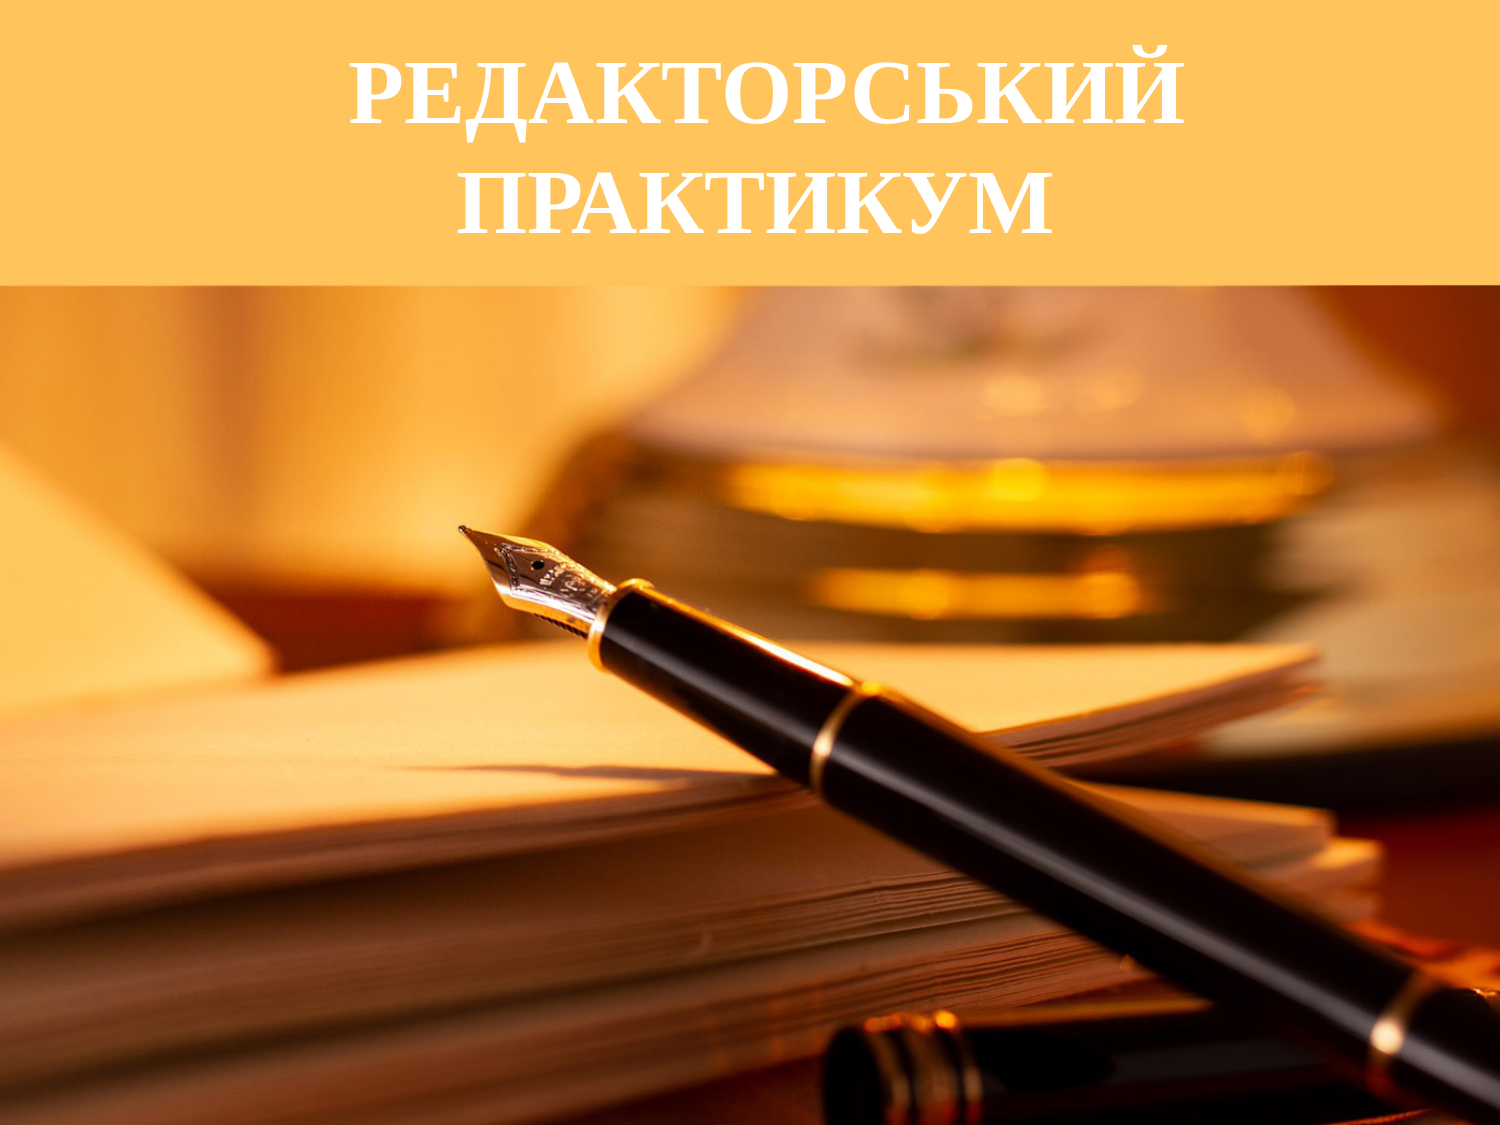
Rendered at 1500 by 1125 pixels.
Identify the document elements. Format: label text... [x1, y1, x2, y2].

title РЕДАКТОРСЬКИЙ ПРАКТИКУМ [135, 0, 1400, 284]
picture [0, 0, 1500, 1125]
